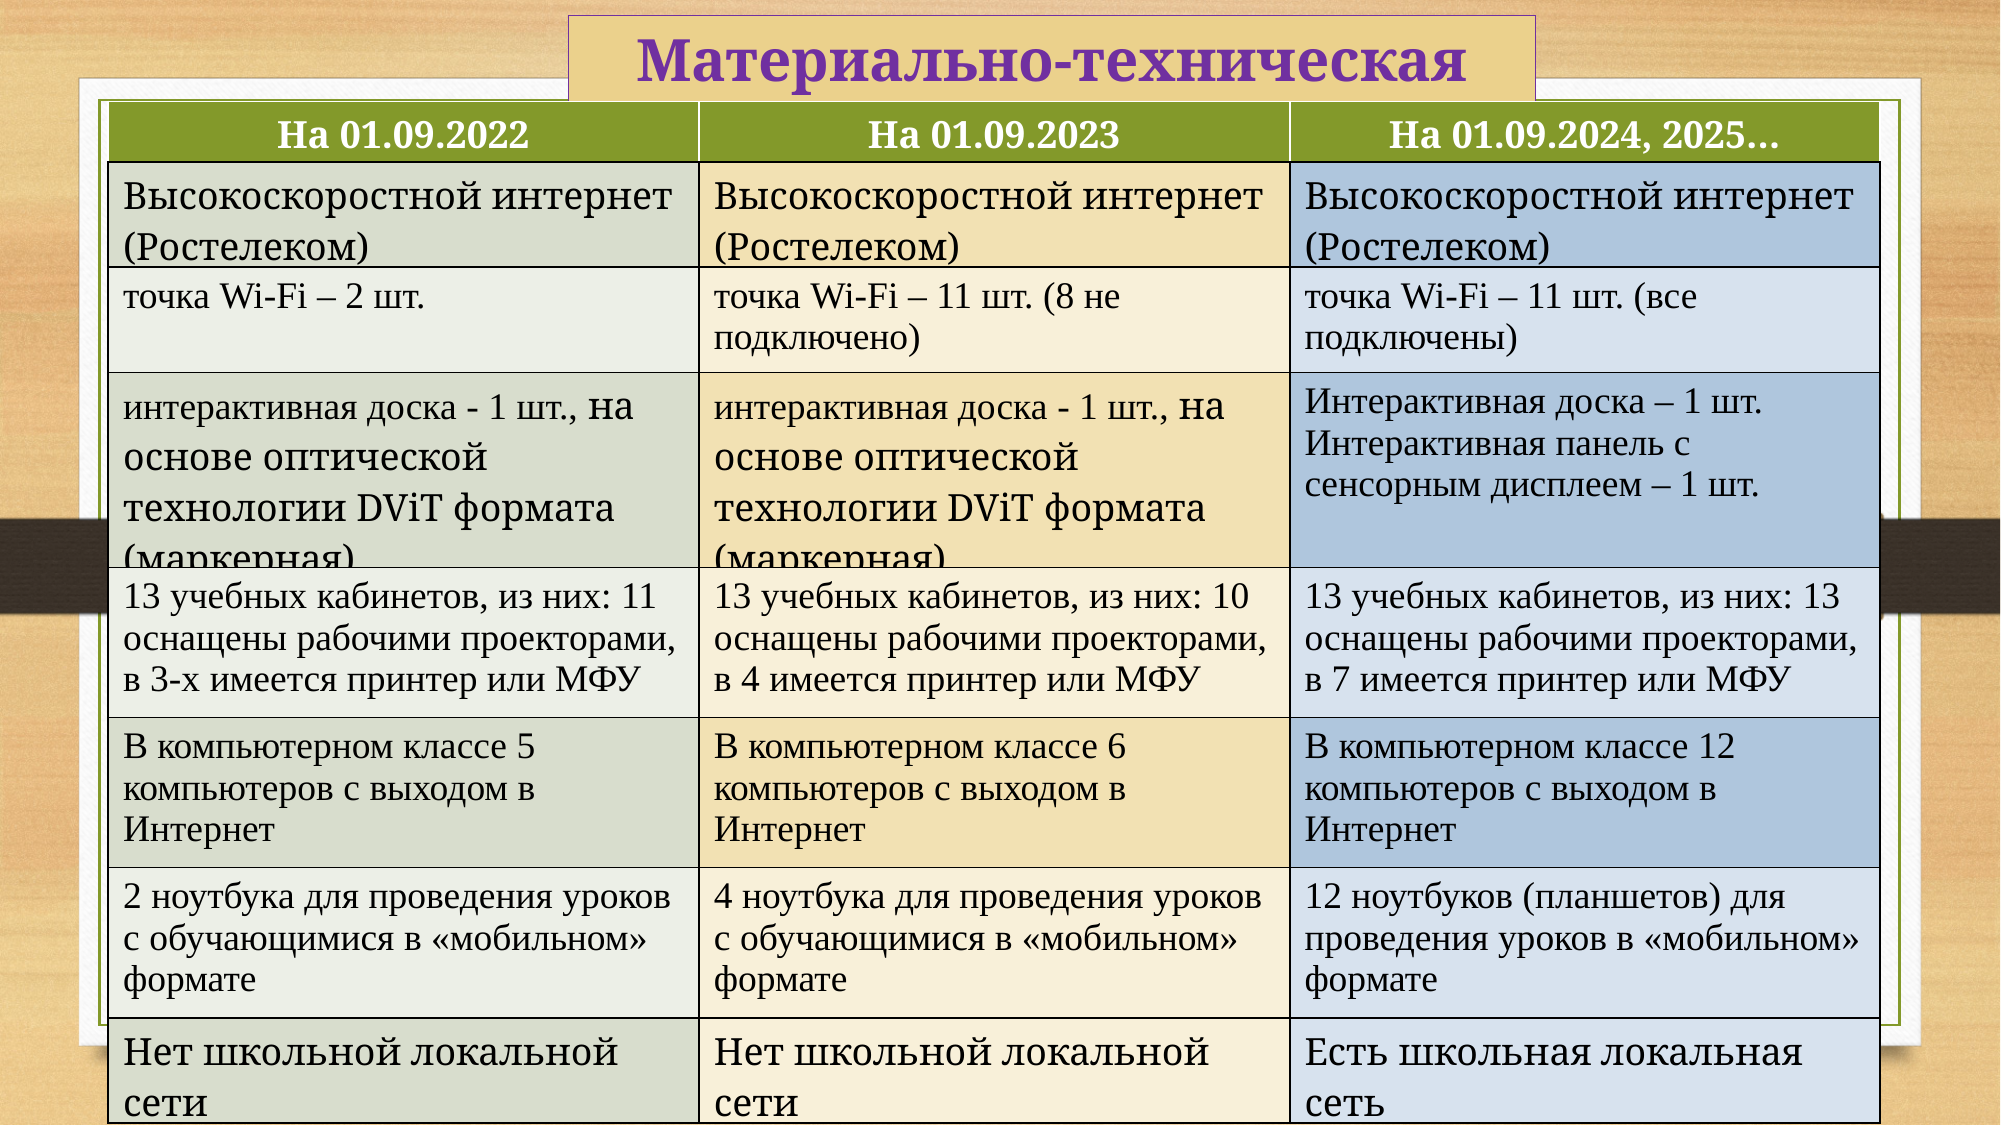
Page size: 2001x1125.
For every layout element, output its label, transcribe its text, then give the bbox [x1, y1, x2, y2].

table_cell В компьютерном классе 6 компьютеров с выходом в Интернет [700, 718, 1289, 867]
table_cell Нет школьной локальной сети [109, 1019, 698, 1122]
table_cell Высокоскоростной интернет (Ростелеком) [1291, 163, 1879, 266]
table_cell Высокоскоростной интернет (Ростелеком) [700, 163, 1289, 266]
table_cell интерактивная доска - 1 шт., на основе оптической технологии DViT формата (маркерная) [109, 373, 698, 567]
table_cell 2 ноутбука для проведения уроков с обучающимися в «мобильном» формате [109, 868, 698, 1017]
picture [0, 0, 2001, 1125]
table_cell 13 учебных кабинетов, из них: 10 оснащены рабочими проекторами, в 4 имеется принтер или МФУ [700, 568, 1289, 717]
table_header На 01.09.2023 [700, 102, 1289, 161]
text_box Материально-техническая база [568, 15, 1536, 101]
table_cell 4 ноутбука для проведения уроков с обучающимися в «мобильном» формате [700, 868, 1289, 1017]
table_cell интерактивная доска - 1 шт., на основе оптической технологии DViT формата (маркерная) [700, 373, 1289, 567]
table_header На 01.09.2024, 2025… [1291, 102, 1879, 161]
table_cell В компьютерном классе 12 компьютеров с выходом в Интернет [1291, 718, 1879, 867]
table_cell Есть школьная локальная сеть [1291, 1019, 1879, 1122]
table_cell 12 ноутбуков (планшетов) для проведения уроков в «мобильном» формате [1291, 868, 1879, 1017]
table_cell В компьютерном классе 5 компьютеров с выходом в Интернет [109, 718, 698, 867]
table_cell Интерактивная доска – 1 шт. Интерактивная панель с сенсорным дисплеем – 1 шт. [1291, 373, 1879, 567]
table_cell точка Wi-Fi – 2 шт. [109, 268, 698, 372]
table_cell точка Wi-Fi – 11 шт. (все подключены) [1291, 268, 1879, 372]
table_cell точка Wi-Fi – 11 шт. (8 не подключено) [700, 268, 1289, 372]
table_cell Высокоскоростной интернет (Ростелеком) [109, 163, 698, 266]
table_header На 01.09.2022 [109, 102, 698, 161]
table_cell 13 учебных кабинетов, из них: 11 оснащены рабочими проекторами, в 3-х имеется принтер или МФУ [109, 568, 698, 717]
table_cell Нет школьной локальной сети [700, 1019, 1289, 1122]
table_cell 13 учебных кабинетов, из них: 13 оснащены рабочими проекторами, в 7 имеется принтер или МФУ [1291, 568, 1879, 717]
